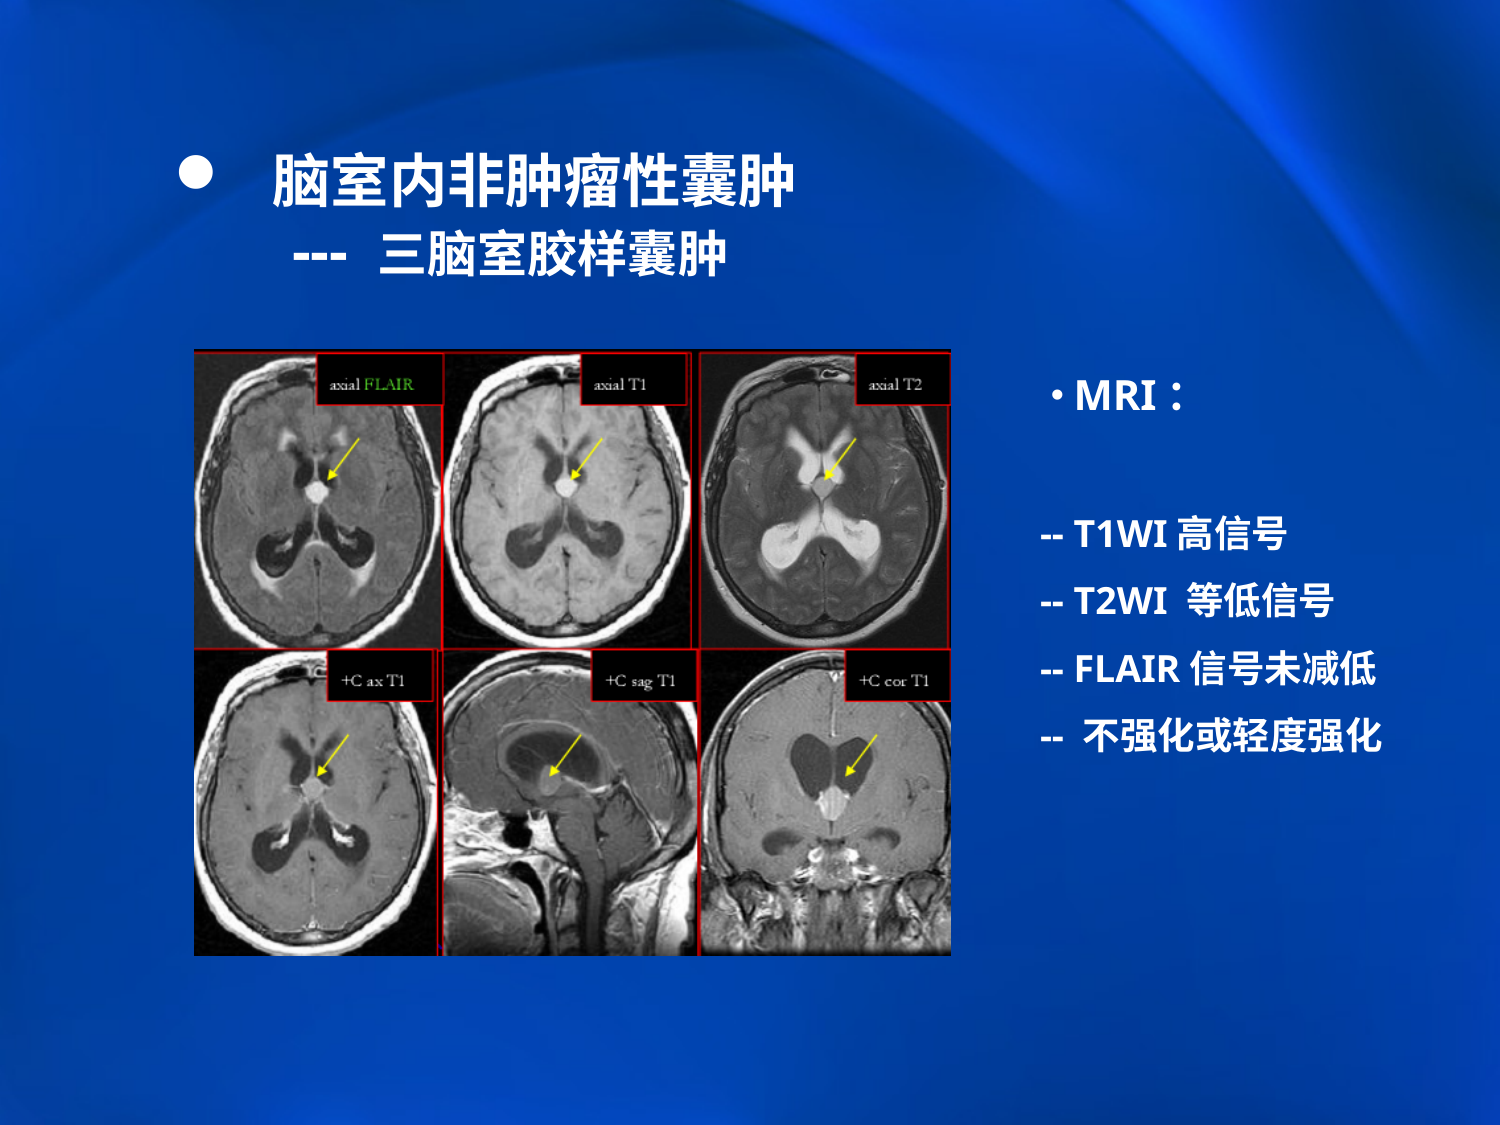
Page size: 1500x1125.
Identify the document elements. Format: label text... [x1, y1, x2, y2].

text_box MRI： [1036, 361, 1224, 427]
picture [0, 0, 1500, 1125]
text_box -- T1WI高信号 -- T2WI 等低信号 -- FLAIR信号未减低 -- 不强化或轻度强化 [1025, 479, 1407, 765]
text_box 脑室内非肿瘤性囊肿 --- 三脑室胶样囊肿 [159, 137, 1329, 342]
